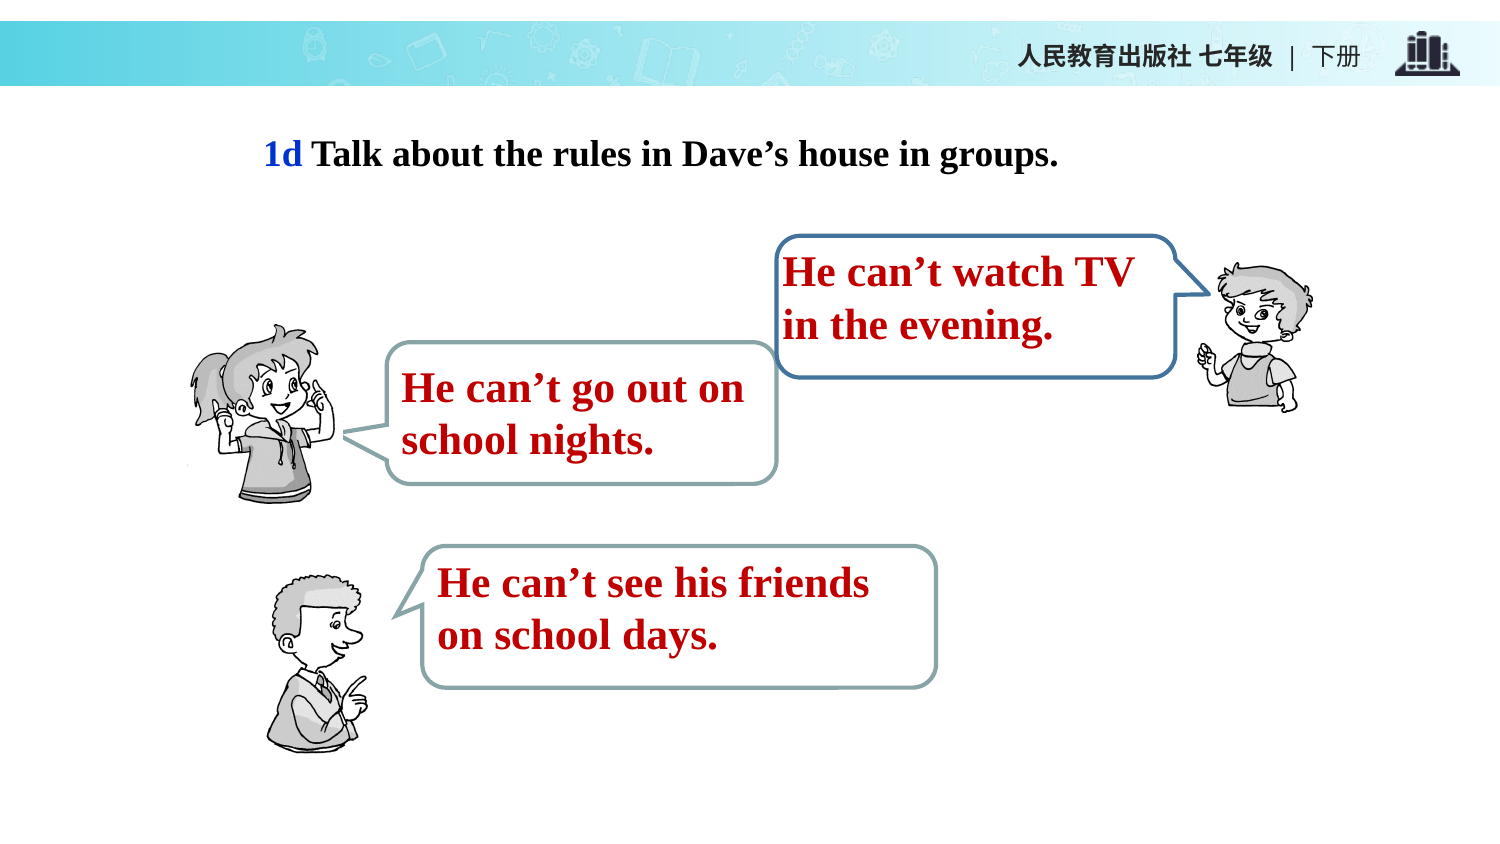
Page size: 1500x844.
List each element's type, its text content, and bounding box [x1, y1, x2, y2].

picture [1197, 262, 1313, 414]
picture [303, 22, 1385, 86]
picture [1395, 31, 1460, 76]
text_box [767, 235, 1185, 378]
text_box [386, 341, 777, 485]
text_box 1d Talk about the rules in Dave’s house in groups. [251, 123, 1079, 180]
picture [187, 324, 343, 505]
picture [253, 554, 387, 769]
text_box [421, 545, 937, 688]
